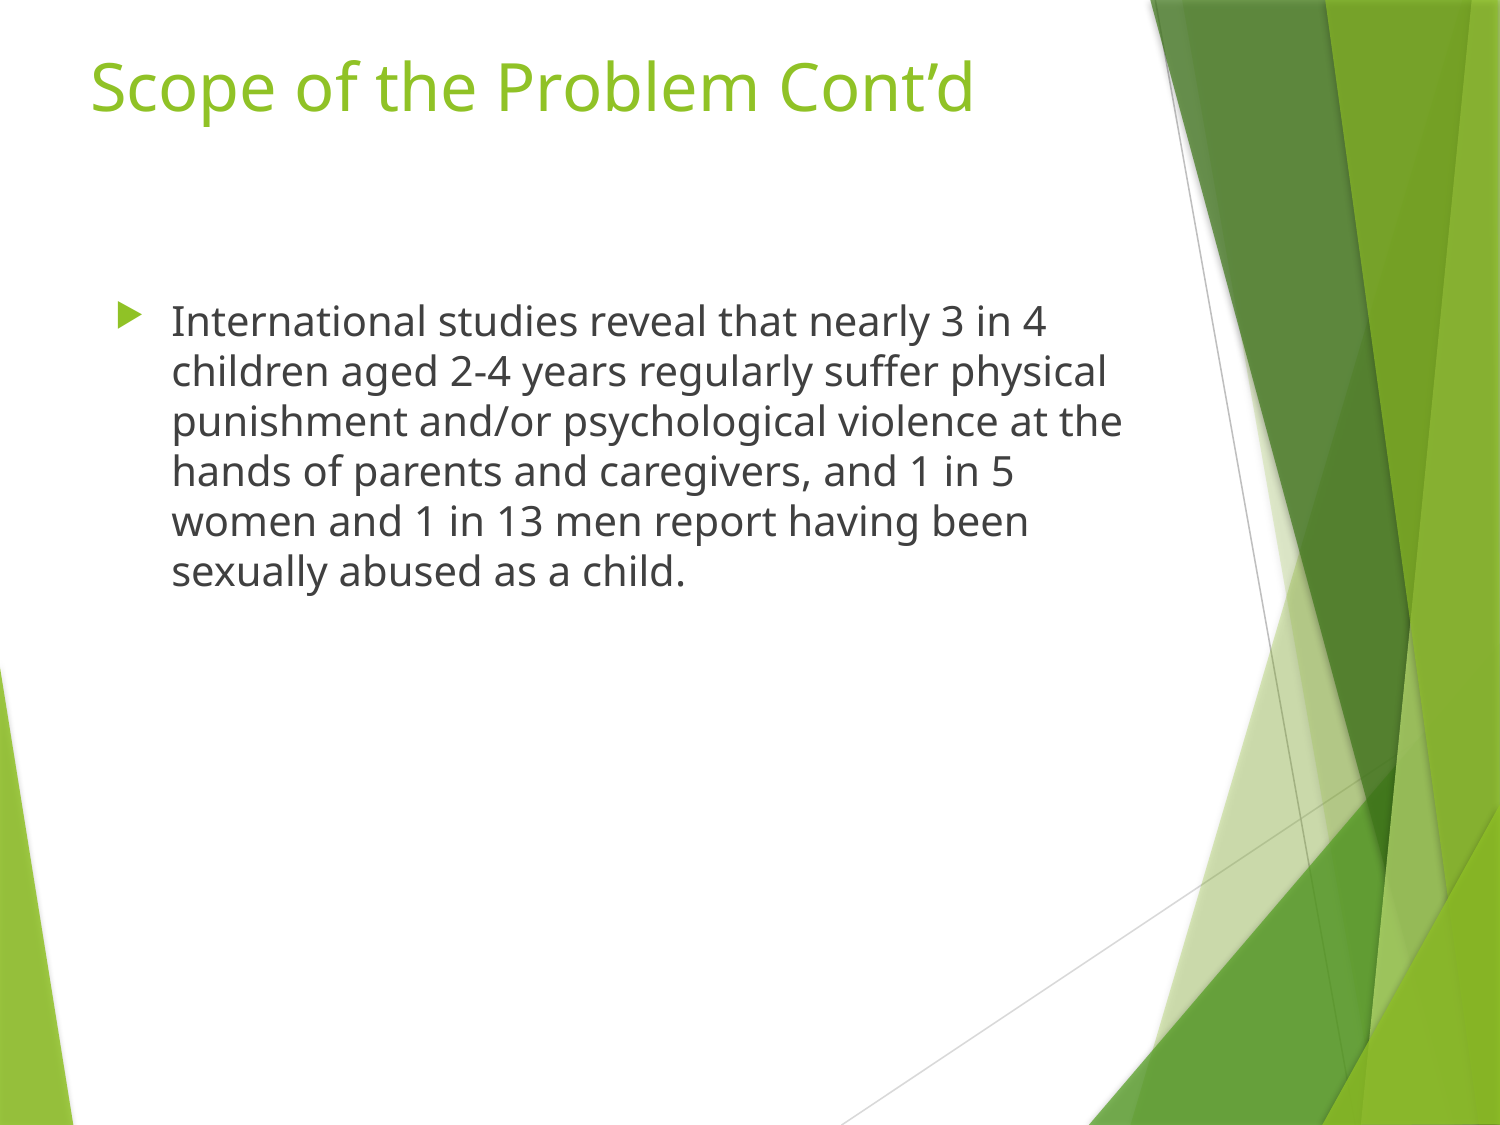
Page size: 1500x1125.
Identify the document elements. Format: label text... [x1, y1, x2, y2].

title Scope of the Problem Cont’d [75, 37, 1425, 225]
list International studies reveal that nearly 3 in 4 children aged 2-4 years regularly suffer physical punishment and/or psychological violence at the hands of parents and caregivers, and 1 in 5 women and 1 in 13 men report having been sexually abused as a child. [99, 287, 1142, 925]
